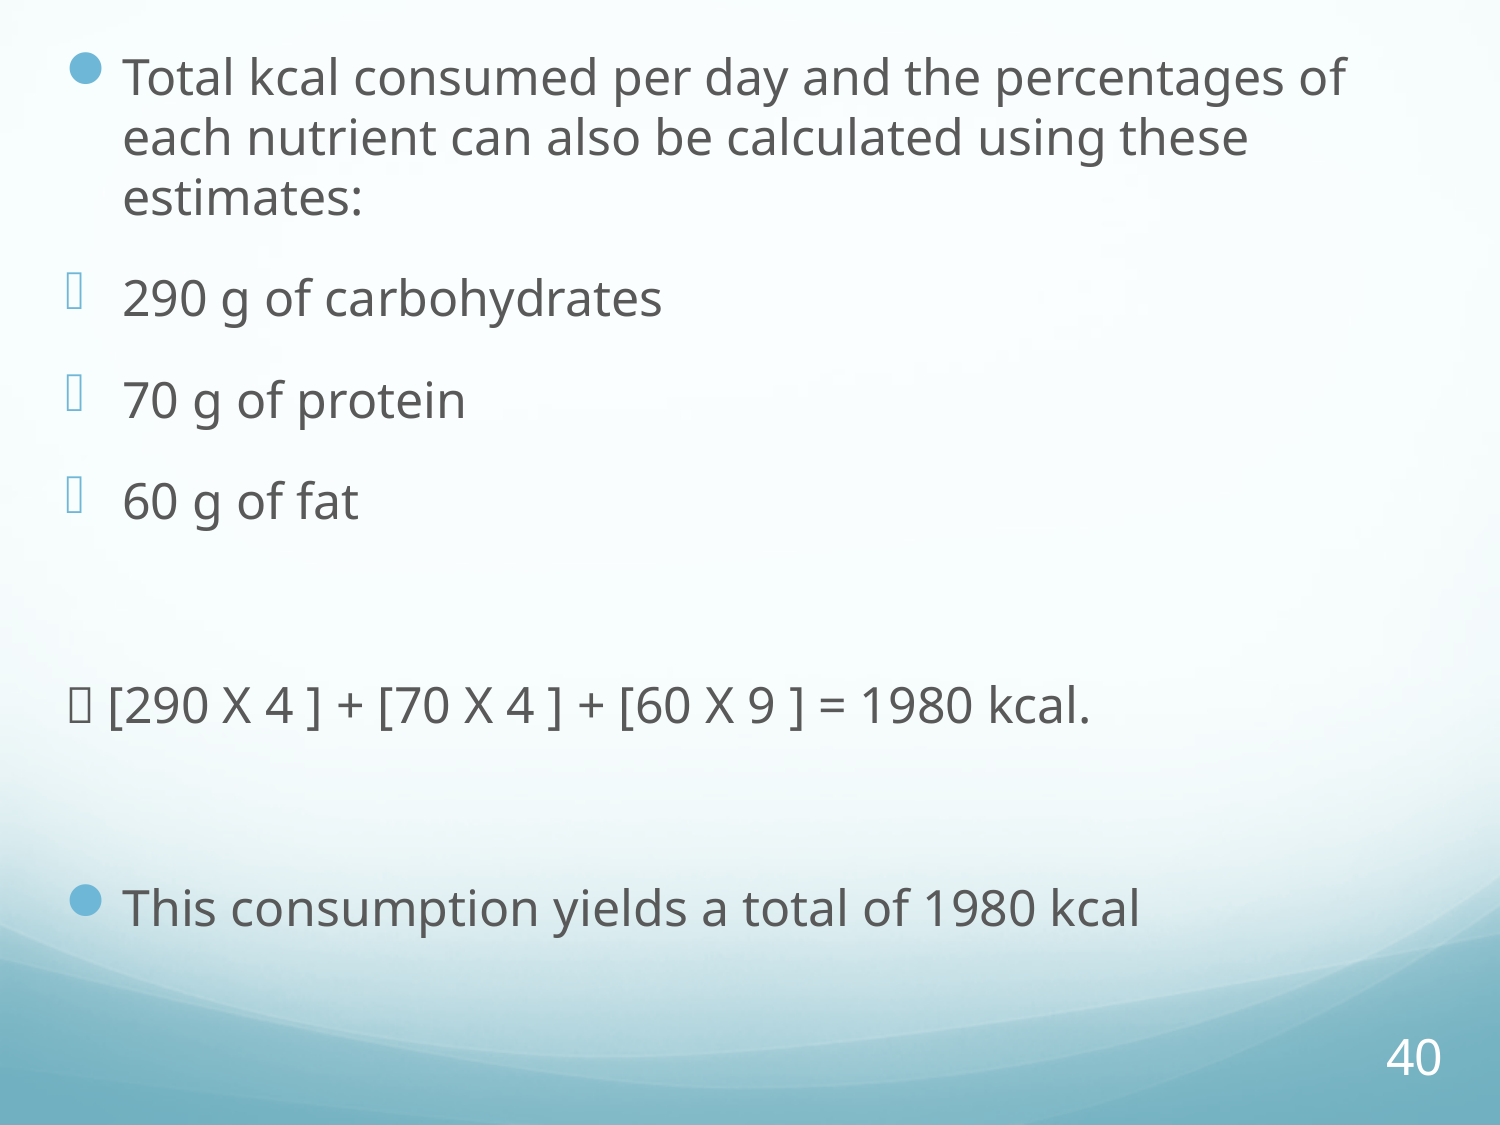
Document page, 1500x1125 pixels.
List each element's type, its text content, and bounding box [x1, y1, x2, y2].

list Total kcal consumed per day and the percentages of each nutrient can also be calculated using these estimates: 290 g of carbohydrates 70 g of protein 60 g of fat  [290 X 4 ] + [70 X 4 ] + [60 X 9 ] = 1980 kcal. This consumption yields a total of 1980 kcal [50, 37, 1459, 1090]
slide_number 40 [1295, 1029, 1459, 1090]
